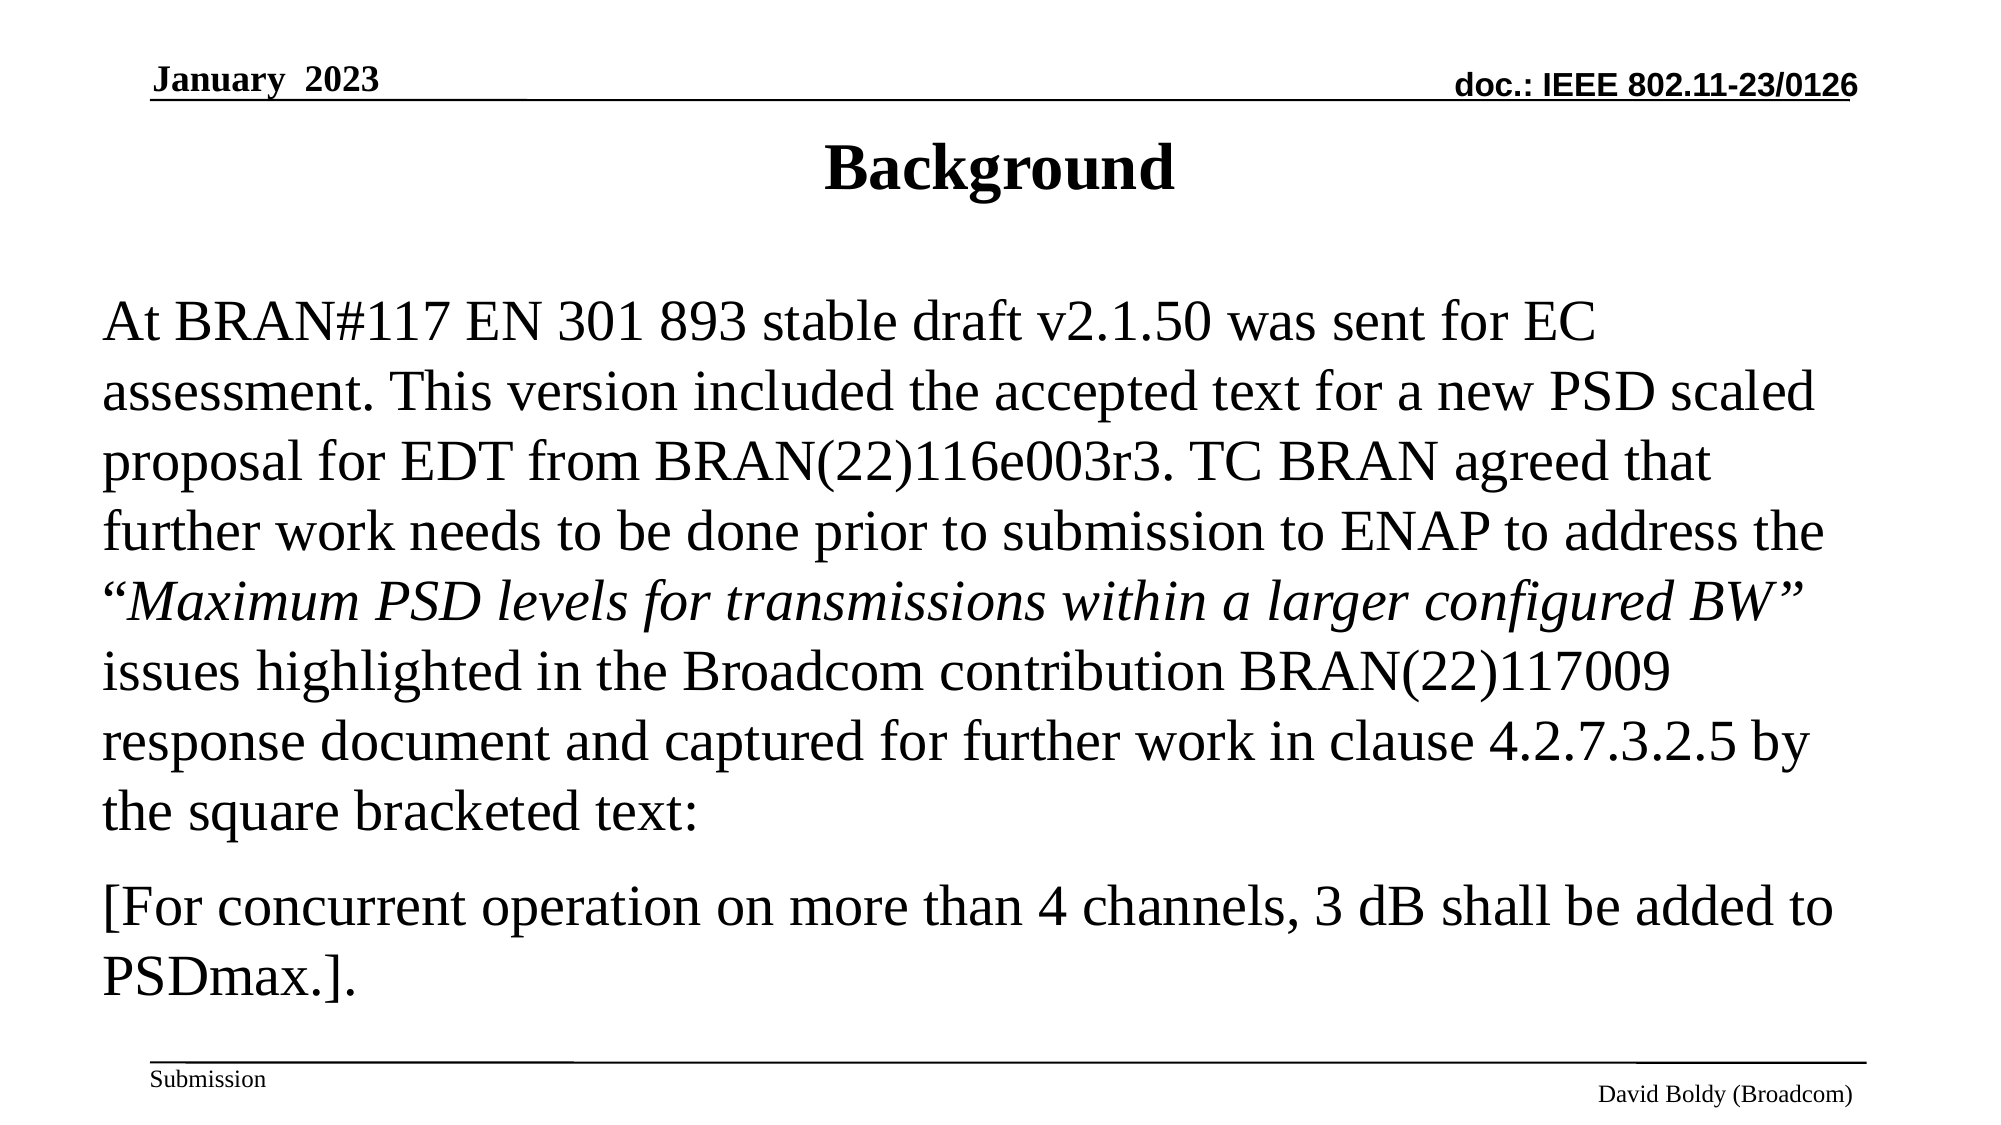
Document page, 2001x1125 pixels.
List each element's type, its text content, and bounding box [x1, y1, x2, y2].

footer David Boldy (Broadcom) [1171, 1062, 1869, 1092]
text_box Background [150, 112, 1850, 213]
text_box At BRAN#117 EN 301 893 stable draft v2.1.50 was sent for EC assessment. This version included the accepted text for a new PSD scaled proposal for EDT from BRAN(22)116e003r3. TC BRAN agreed that further work needs to be done prior to submission to ENAP to address the “Maximum PSD levels for transmissions within a larger configured BW” issues highlighted in the Broadcom contribution BRAN(22)117009 response document and captured for further work in clause 4.2.7.3.2.5 by the square bracketed text: [For concurrent operation on more than 4 channels, 3 dB shall be added to PSDmax.]. [87, 274, 1875, 1015]
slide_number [152, 54, 563, 100]
